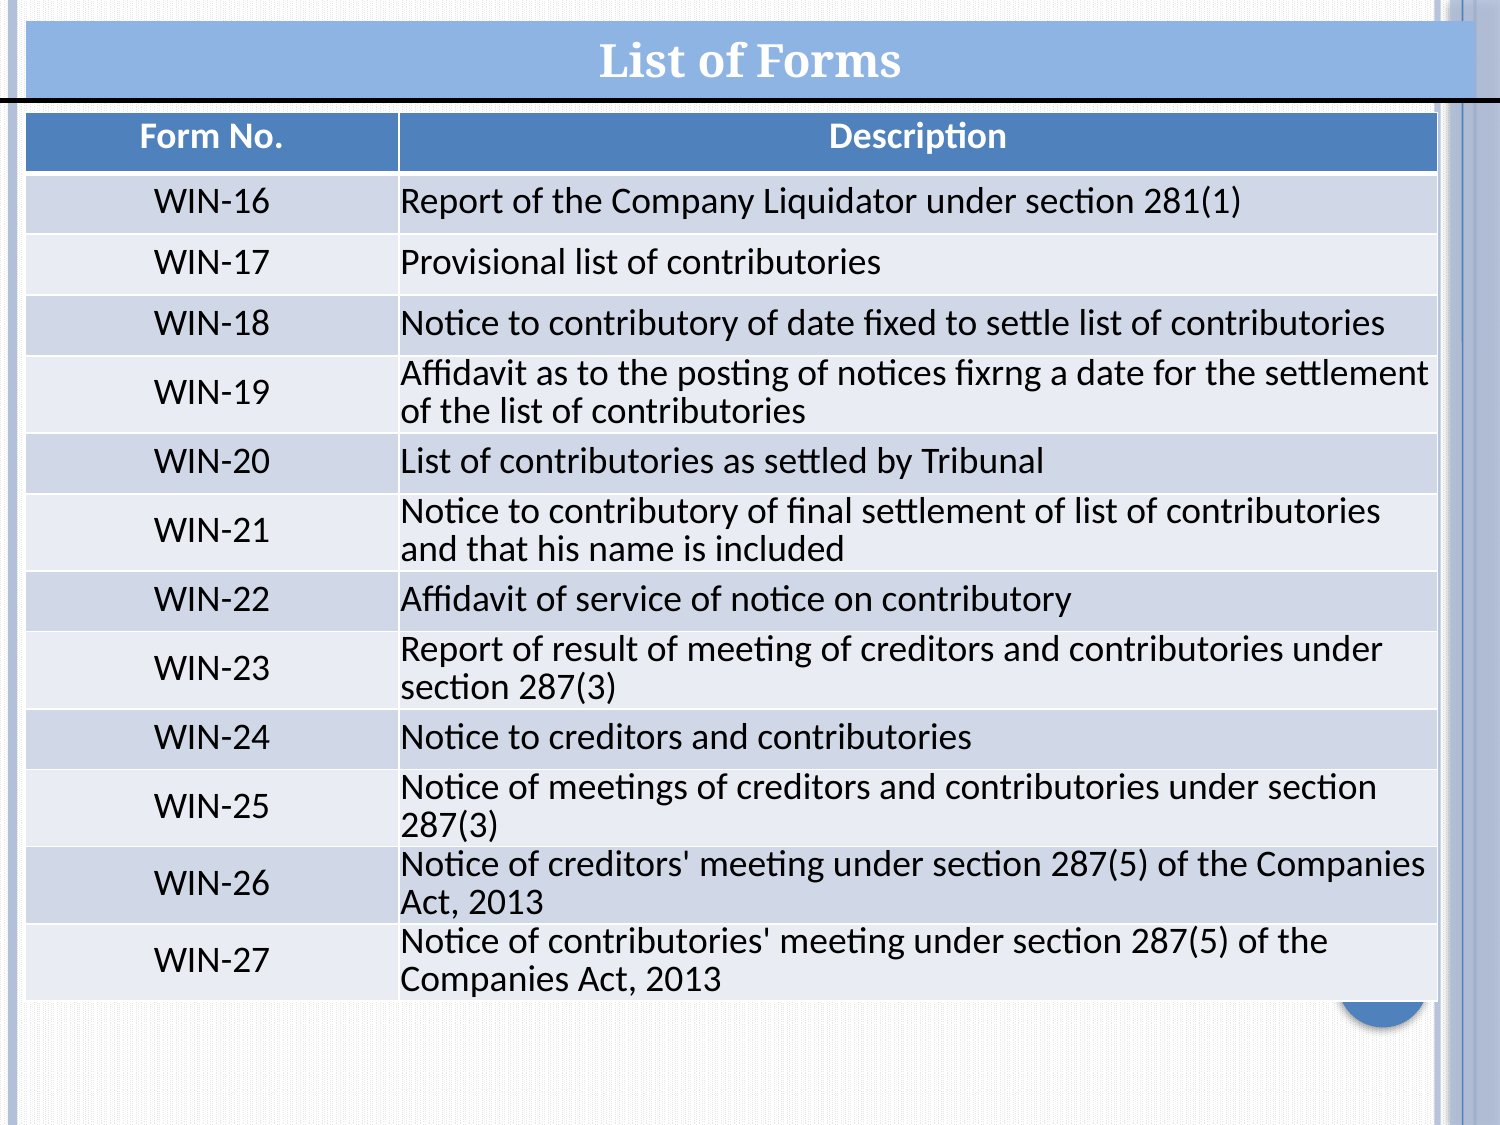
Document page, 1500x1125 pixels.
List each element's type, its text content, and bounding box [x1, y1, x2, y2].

table_cell Affidavit of service of notice on contributory [400, 572, 1437, 631]
table_cell Provisional list of contributories [400, 235, 1437, 294]
table_cell List of contributories as settled by Tribunal [400, 434, 1437, 493]
table_cell WIN-22 [26, 572, 398, 631]
table_cell WIN-16 [26, 176, 398, 233]
table_cell Affidavit as to the posting of notices fixrng a date for the settlement of the list of contributories [400, 357, 1437, 432]
table_cell WIN-18 [26, 296, 398, 355]
text_box ALP [1324, 949, 1500, 1010]
table_cell Notice of meetings of creditors and contributories under section 287(3) [400, 770, 1437, 846]
table_cell Notice to contributory of date fixed to settle list of contributories [400, 296, 1437, 355]
table_cell WIN-27 [26, 925, 398, 1000]
table_cell WIN-25 [26, 770, 398, 846]
table_cell Notice of creditors' meeting under section 287(5) of the Companies Act, 2013 [400, 847, 1437, 923]
table_cell WIN-24 [26, 710, 398, 769]
table_cell WIN-20 [26, 434, 398, 493]
table_cell WIN-23 [26, 632, 398, 708]
table_cell WIN-26 [26, 847, 398, 923]
table_cell Report of result of meeting of creditors and contributories under section 287(3) [400, 632, 1437, 708]
table_cell WIN-17 [26, 235, 398, 294]
table_header List of Forms [26, 21, 1475, 98]
table_header Form No. [26, 113, 398, 171]
table_cell WIN-19 [26, 357, 398, 432]
table_cell Notice of contributories' meeting under section 287(5) of the Companies Act, 2013 [400, 925, 1437, 1000]
table_cell Notice to contributory of final settlement of list of contributories and that his name is included [400, 495, 1437, 570]
table_header Description [400, 113, 1437, 171]
table_cell WIN-21 [26, 495, 398, 570]
table_cell Notice to creditors and contributories [400, 710, 1437, 769]
table_cell Report of the Company Liquidator under section 281(1) [400, 176, 1437, 233]
